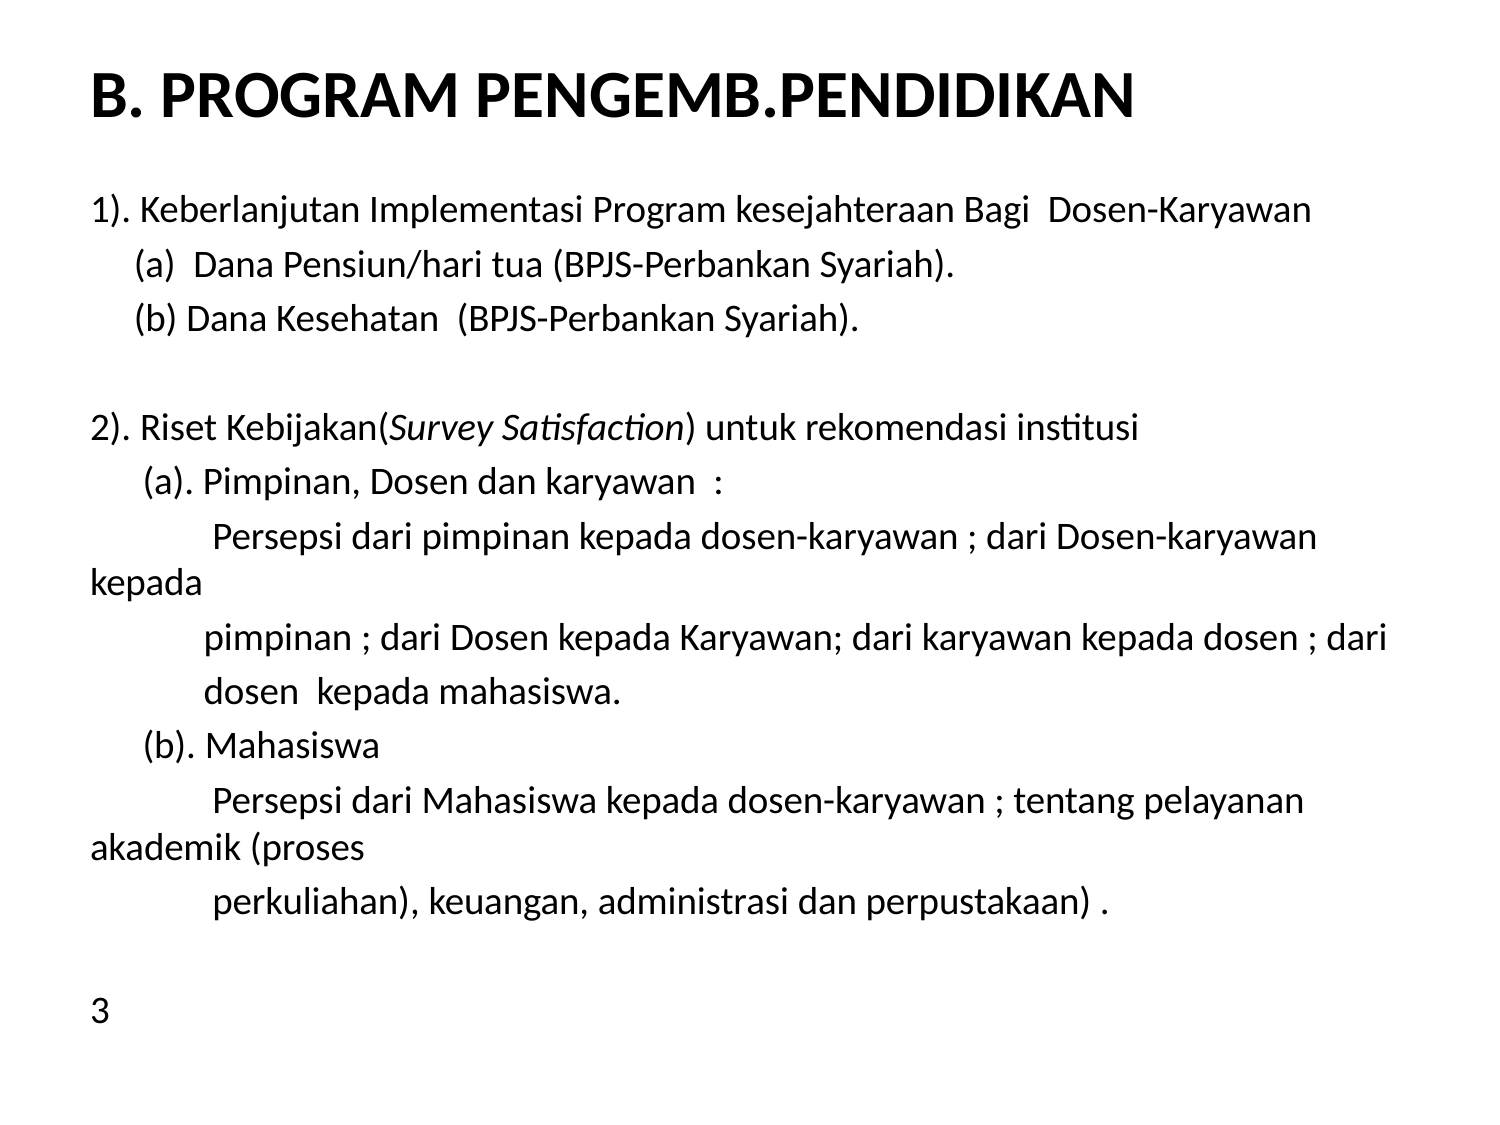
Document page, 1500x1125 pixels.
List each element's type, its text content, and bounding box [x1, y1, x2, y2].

list B. PROGRAM PENGEMB.PENDIDIKAN 1). Keberlanjutan Implementasi Program kesejahteraan Bagi Dosen-Karyawan (a) Dana Pensiun/hari tua (BPJS-Perbankan Syariah). (b) Dana Kesehatan (BPJS-Perbankan Syariah). 2). Riset Kebijakan(Survey Satisfaction) untuk rekomendasi institusi (a). Pimpinan, Dosen dan karyawan : Persepsi dari pimpinan kepada dosen-karyawan ; dari Dosen-karyawan kepada pimpinan ; dari Dosen kepada Karyawan; dari karyawan kepada dosen ; dari dosen kepada mahasiswa. (b). Mahasiswa Persepsi dari Mahasiswa kepada dosen-karyawan ; tentang pelayanan akademik (proses perkuliahan), keuangan, administrasi dan perpustakaan) . 3 [75, 42, 1425, 1083]
